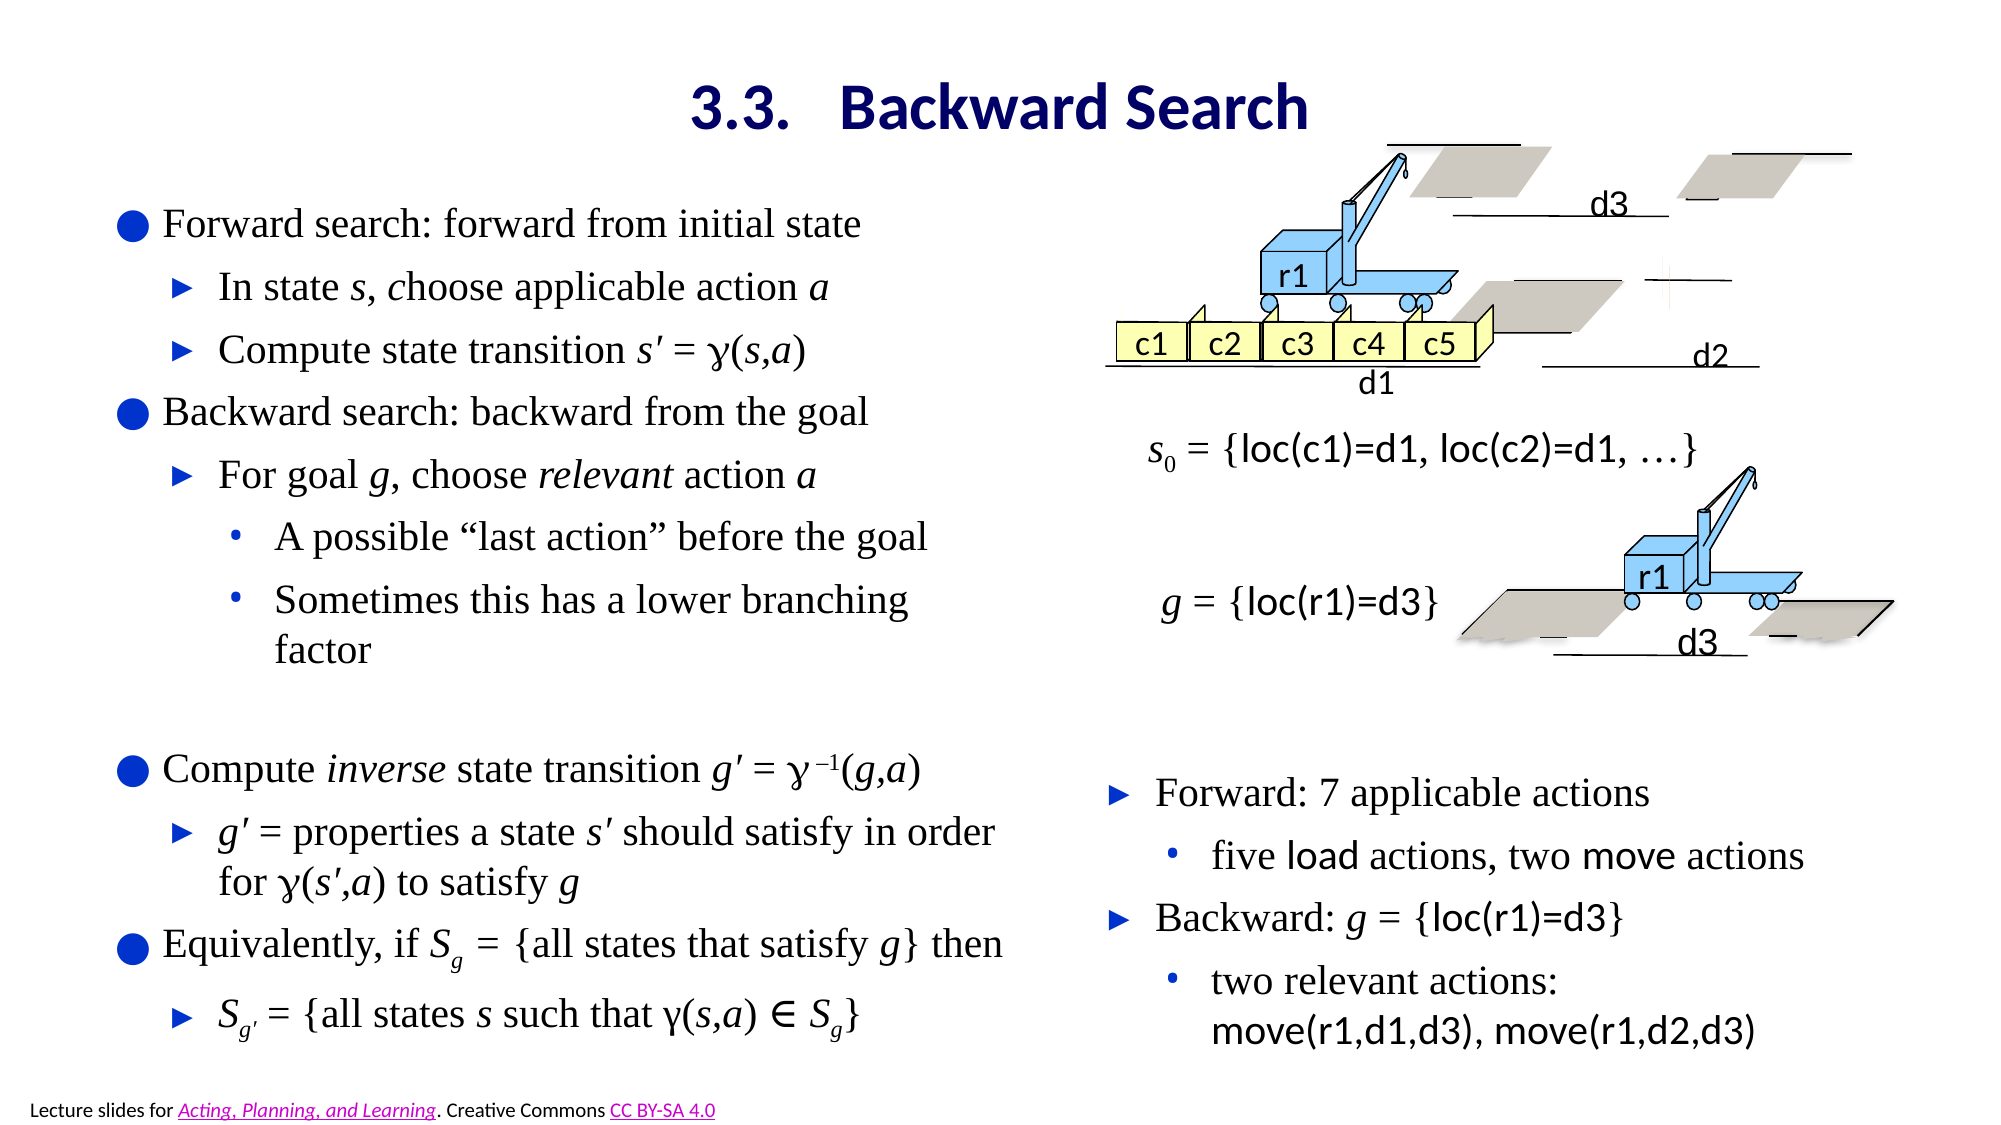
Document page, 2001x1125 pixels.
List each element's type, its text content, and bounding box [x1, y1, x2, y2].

title 3.3. Backward Search [32, 16, 1968, 151]
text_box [1748, 600, 1895, 656]
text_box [1457, 590, 1644, 657]
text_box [1624, 458, 1803, 611]
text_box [1105, 144, 1852, 368]
list Forward search: forward from initial state In state s, choose applicable action a Compute state transition s′ = (s,a) Backward search: backward from the goal For goal g, choose relevant action a A possible “last action” before the goal Sometimes this has a lower branching factor Compute inverse state transition g′ =  –1(g,a) g′ = properties a state s′ should satisfy in order for (s′,a) to satisfy g Equivalently, if Sg = {all states that satisfy g} then Sg′ = {all states s such that γ(s,a) ∈ Sg} [99, 188, 1032, 1057]
list Forward: 7 applicable actions five load actions, two move actions Backward: g = {loc(r1)=d3} two relevant actions: move(r1,d1,d3), move(r1,d2,d3) [1036, 757, 1921, 1073]
text_box g = {loc(r1)=d3} [1146, 566, 1484, 631]
text_box s0 = {loc(c1)=d1, loc(c2)=d1, …} [1133, 413, 1743, 486]
